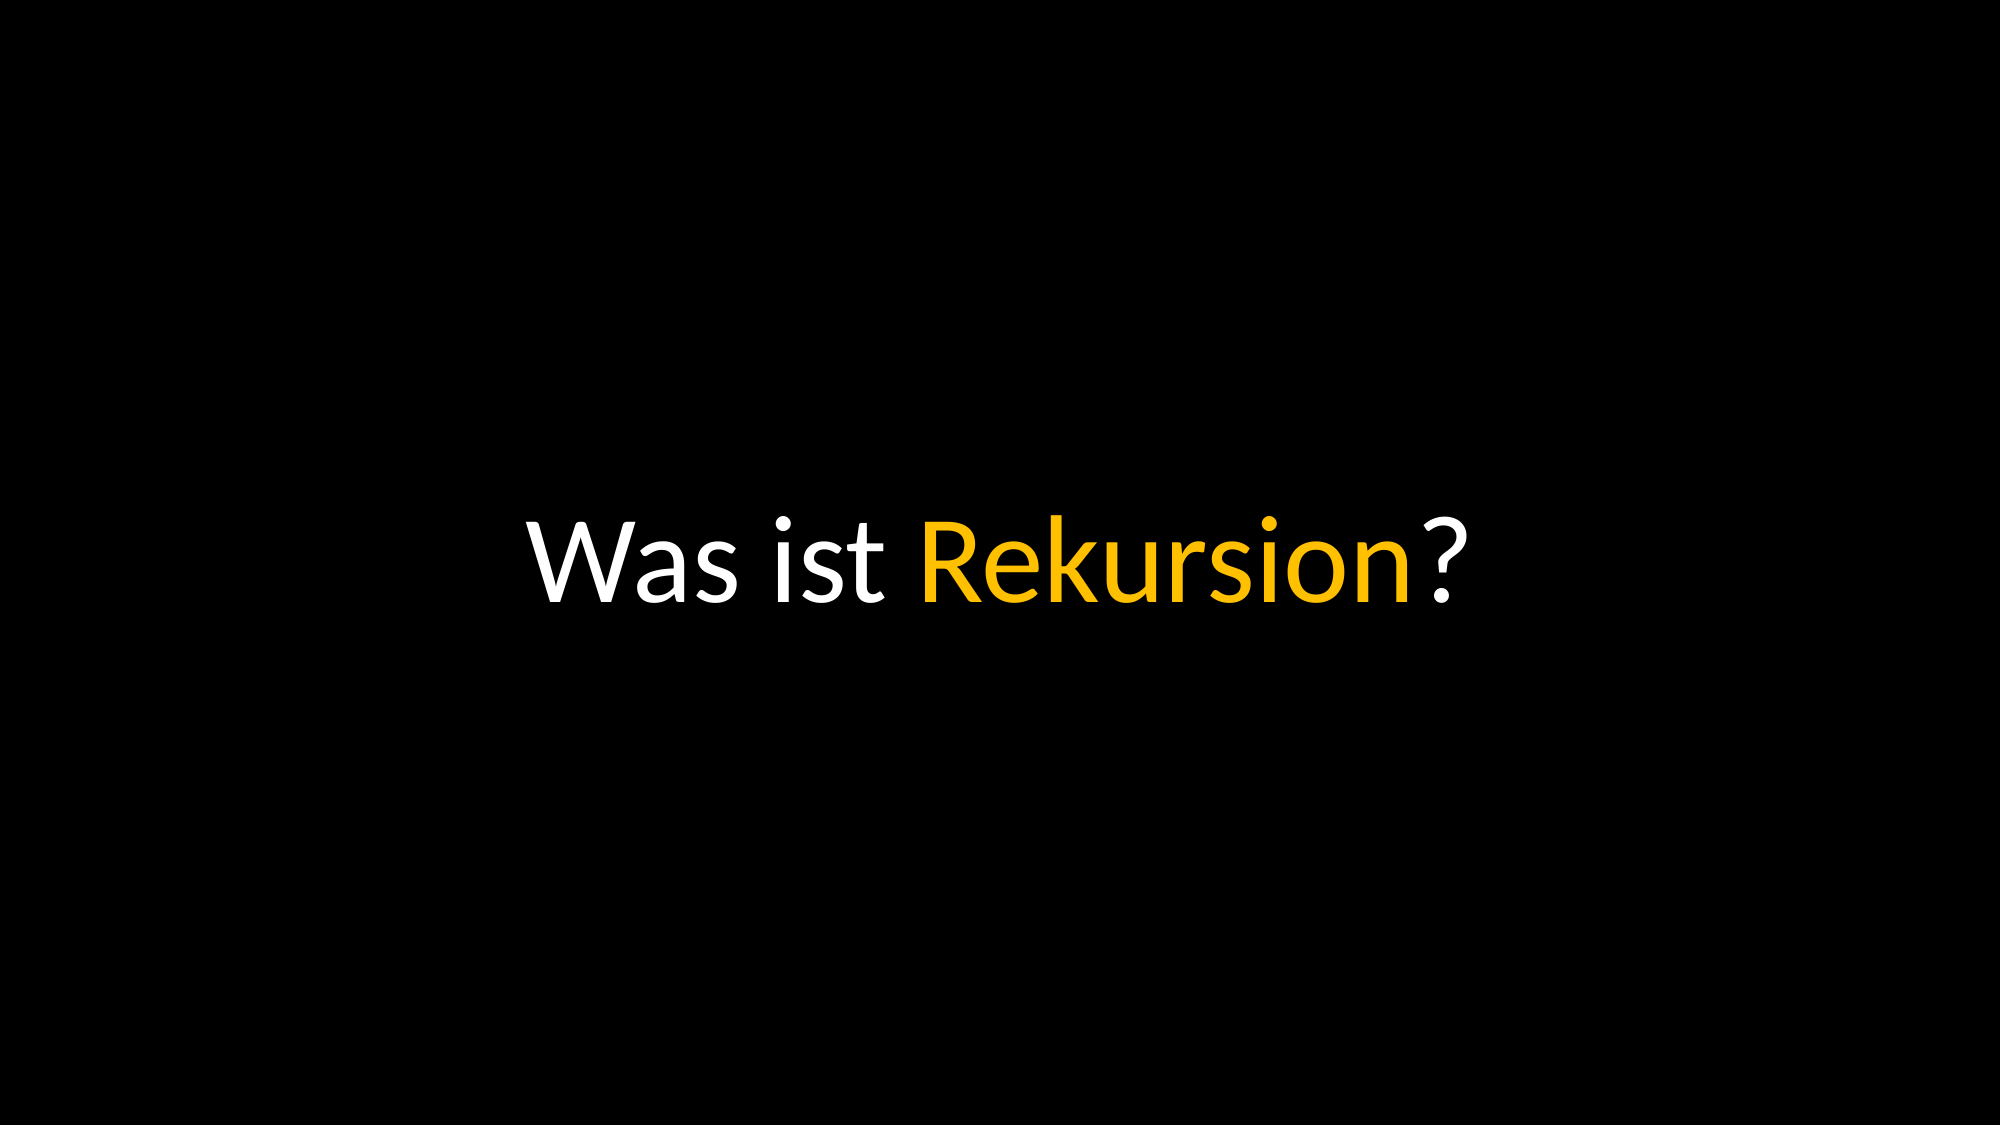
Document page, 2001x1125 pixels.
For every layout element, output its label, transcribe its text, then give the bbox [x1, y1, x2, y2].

list Was ist Rekursion? [22, 167, 1978, 957]
